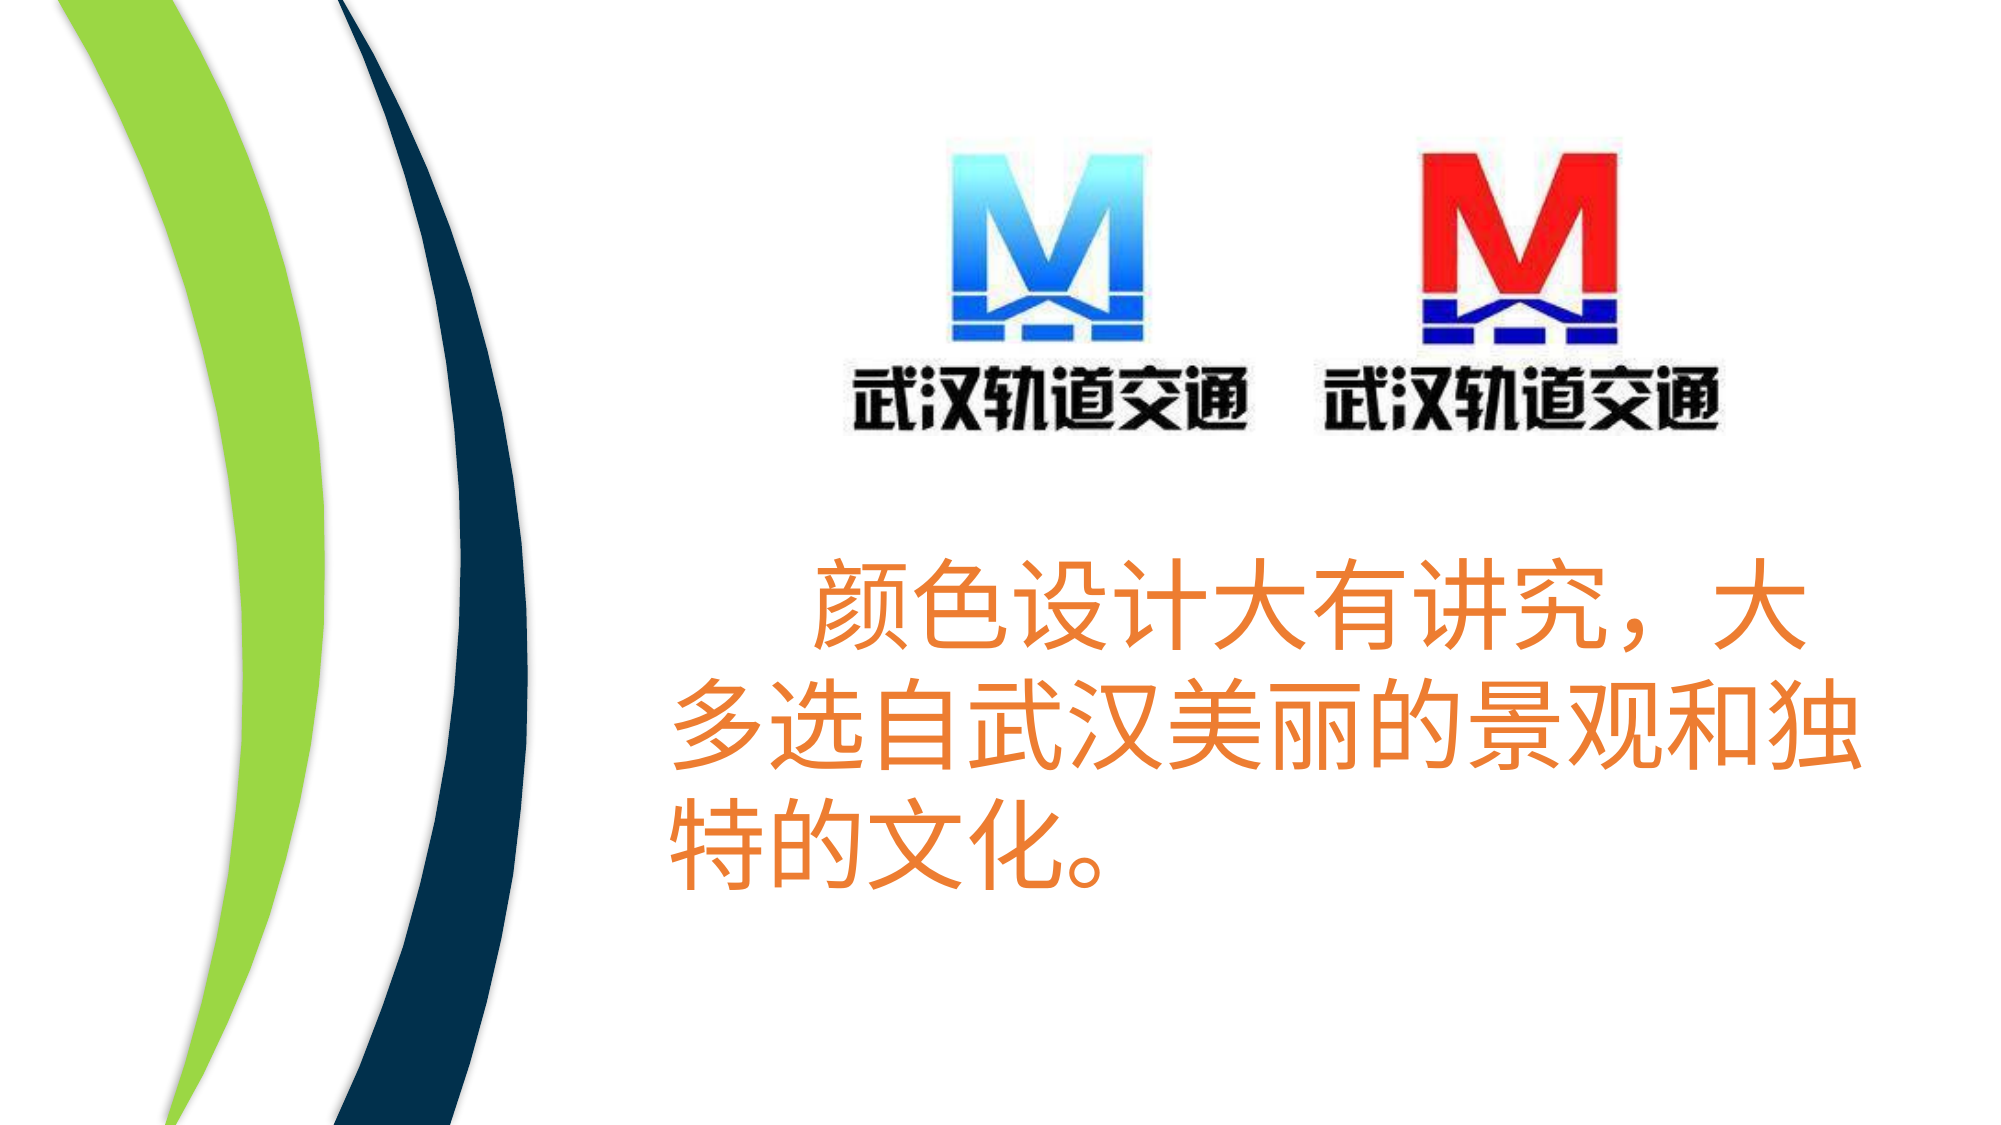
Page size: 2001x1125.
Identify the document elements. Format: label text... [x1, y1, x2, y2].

text_box [56, 0, 326, 1125]
text_box 颜色设计大有讲究，大多选自武汉美丽的景观和独特的文化。 [651, 535, 1926, 910]
picture [829, 108, 1748, 436]
text_box [332, 0, 529, 1125]
